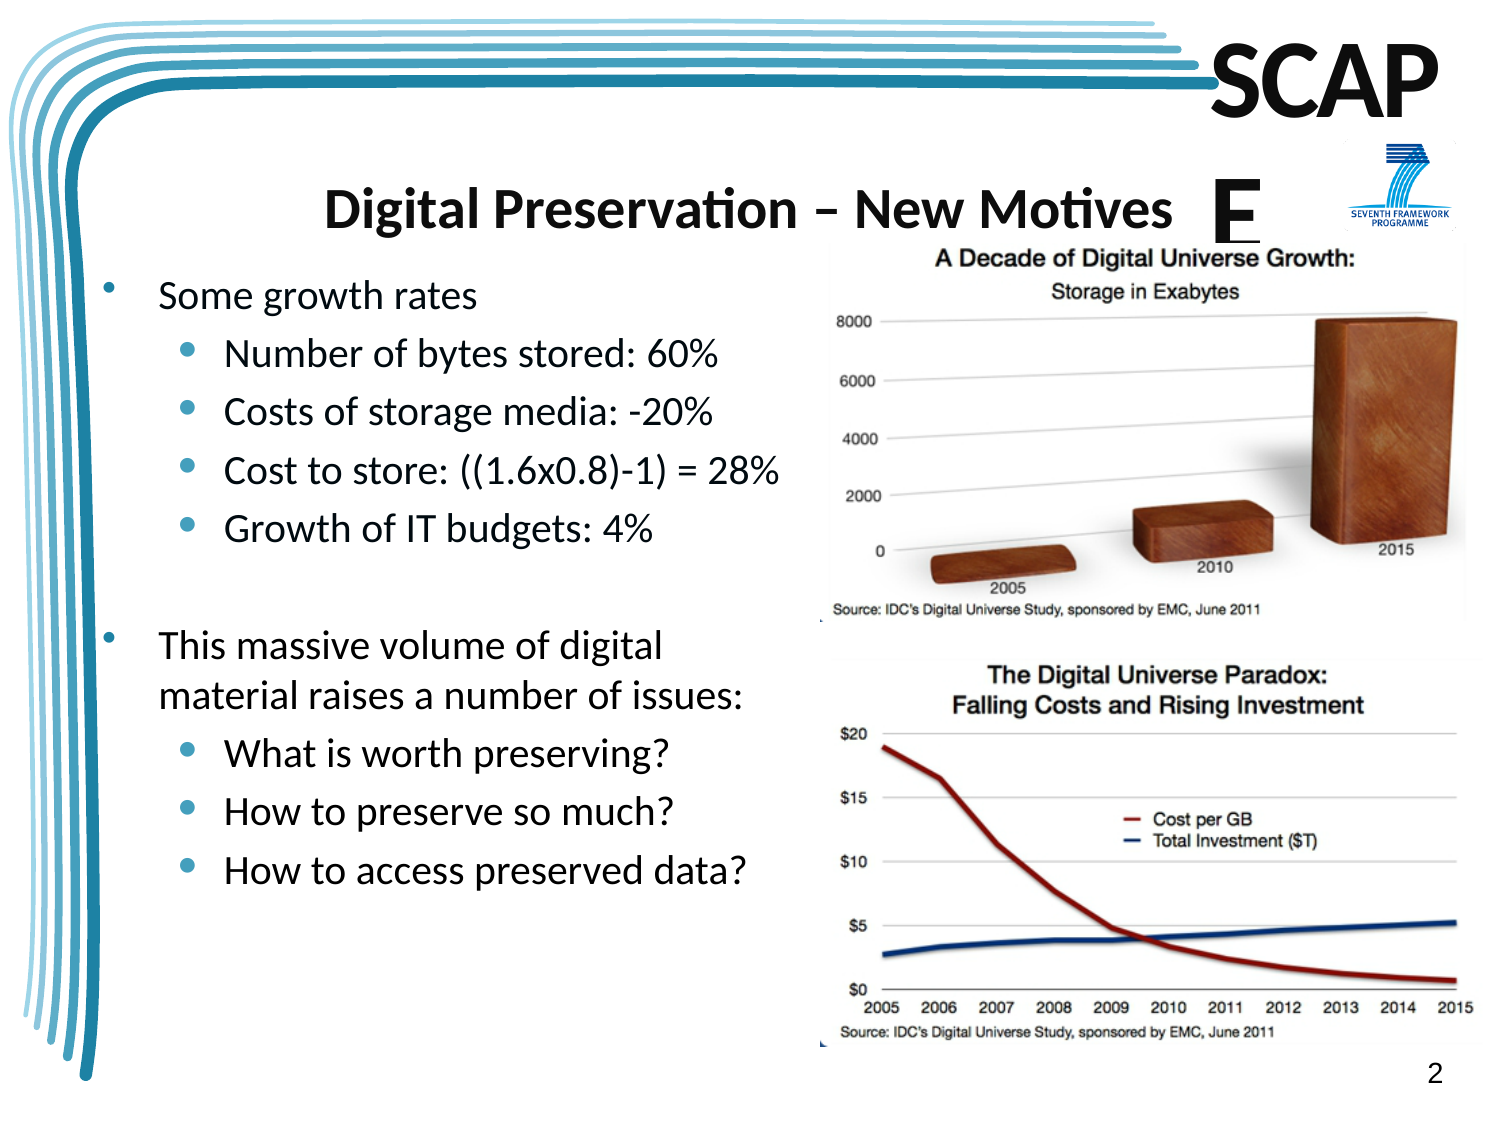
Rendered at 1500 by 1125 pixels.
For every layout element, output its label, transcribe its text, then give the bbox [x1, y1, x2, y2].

list Some growth rates Number of bytes stored: 60% Costs of storage media: -20% Cost to store: ((1.6x0.8)-1) = 28% Growth of IT budgets: 4% This massive volume of digital material raises a number of issues: What is worth preserving? How to preserve so much? How to access preserved data? [86, 259, 810, 988]
title Digital Preservation – New Motives [86, 147, 1413, 263]
slide_number 2 [1350, 1055, 1459, 1125]
picture [1343, 139, 1456, 231]
picture [820, 656, 1483, 1048]
picture [820, 243, 1472, 622]
